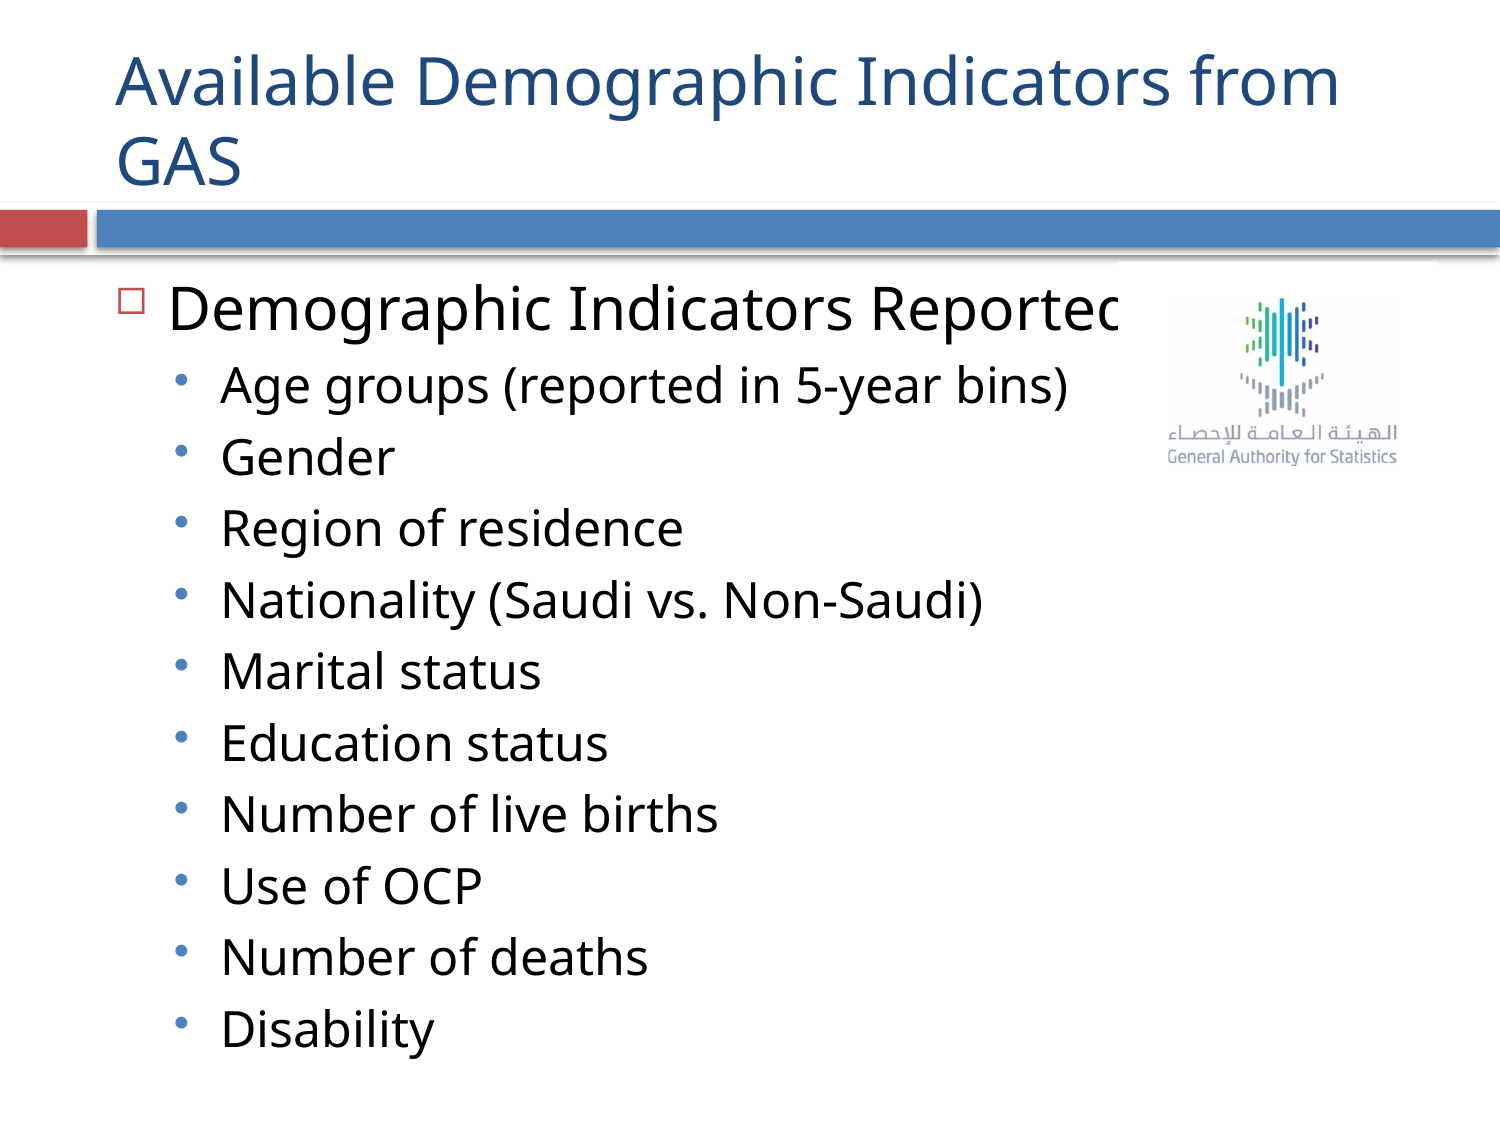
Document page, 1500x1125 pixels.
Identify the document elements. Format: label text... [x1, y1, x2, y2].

list Demographic Indicators Reported by Age groups (reported in 5-year bins) Gender Region of residence Nationality (Saudi vs. Non-Saudi) Marital status Education status Number of live births Use of OCP Number of deaths Disability [100, 262, 1438, 1000]
title Available Demographic Indicators from GAS [100, 37, 1438, 200]
picture [1118, 262, 1439, 496]
